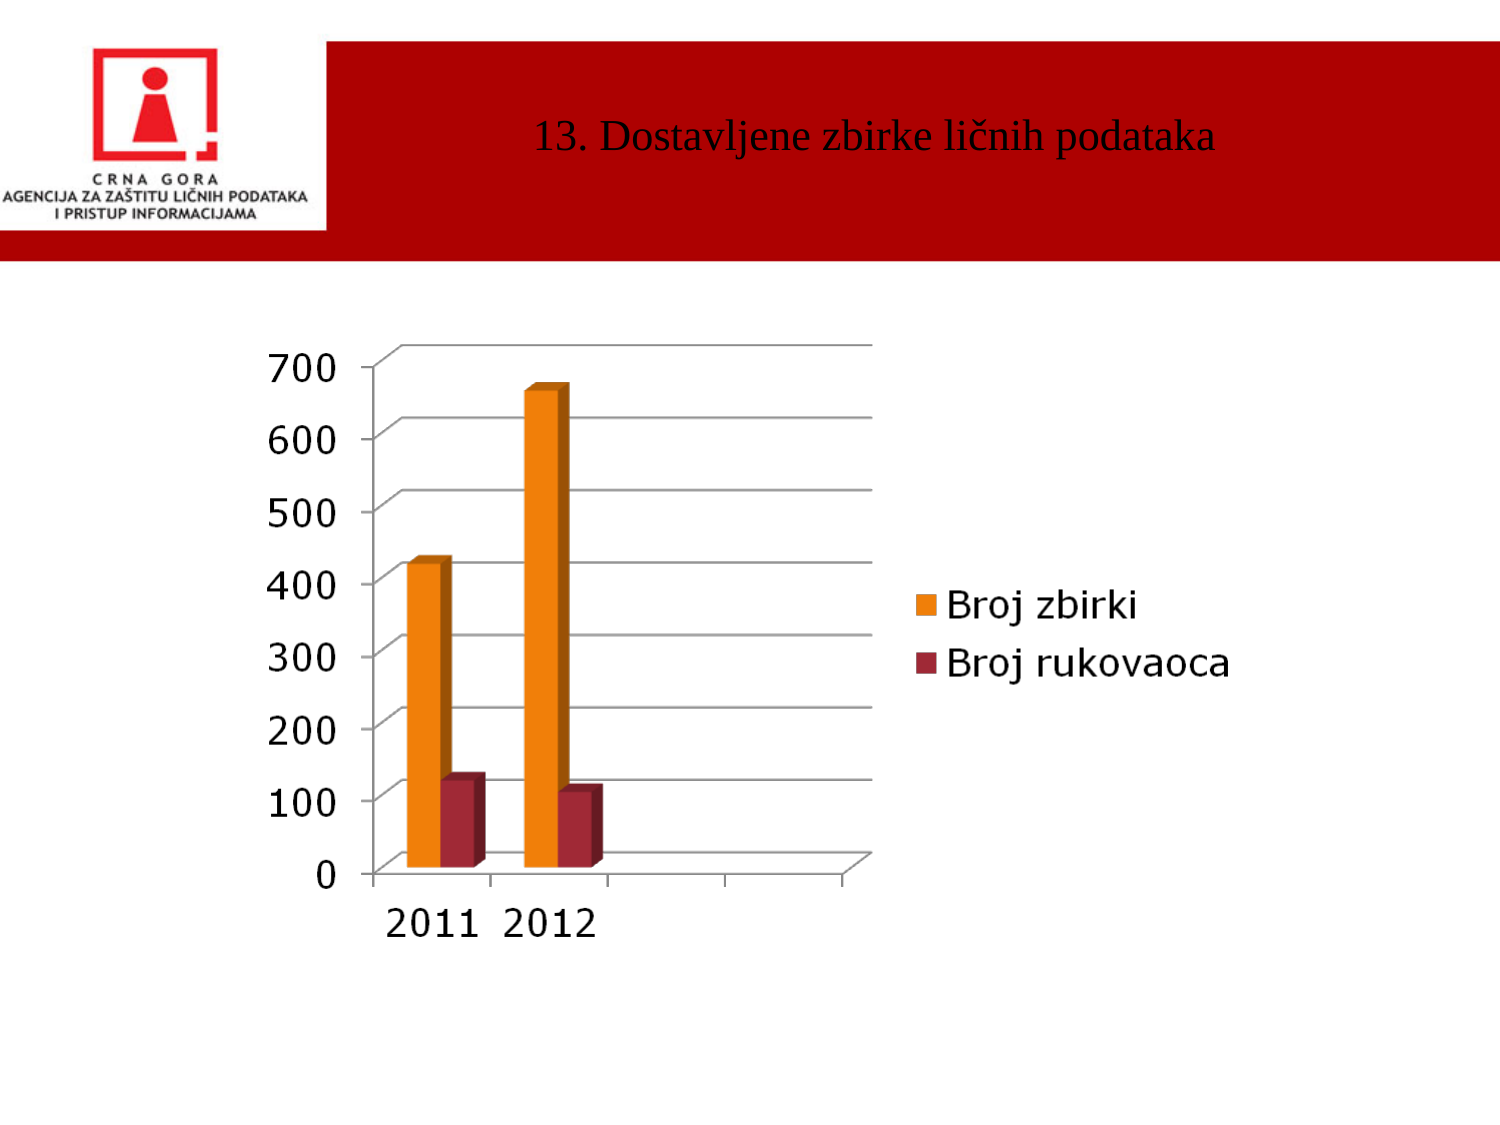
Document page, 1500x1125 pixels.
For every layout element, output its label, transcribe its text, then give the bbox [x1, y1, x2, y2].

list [241, 291, 1259, 976]
picture [0, 0, 1500, 1125]
title 13. Dostavljene zbirke ličnih podataka [324, 45, 1425, 233]
